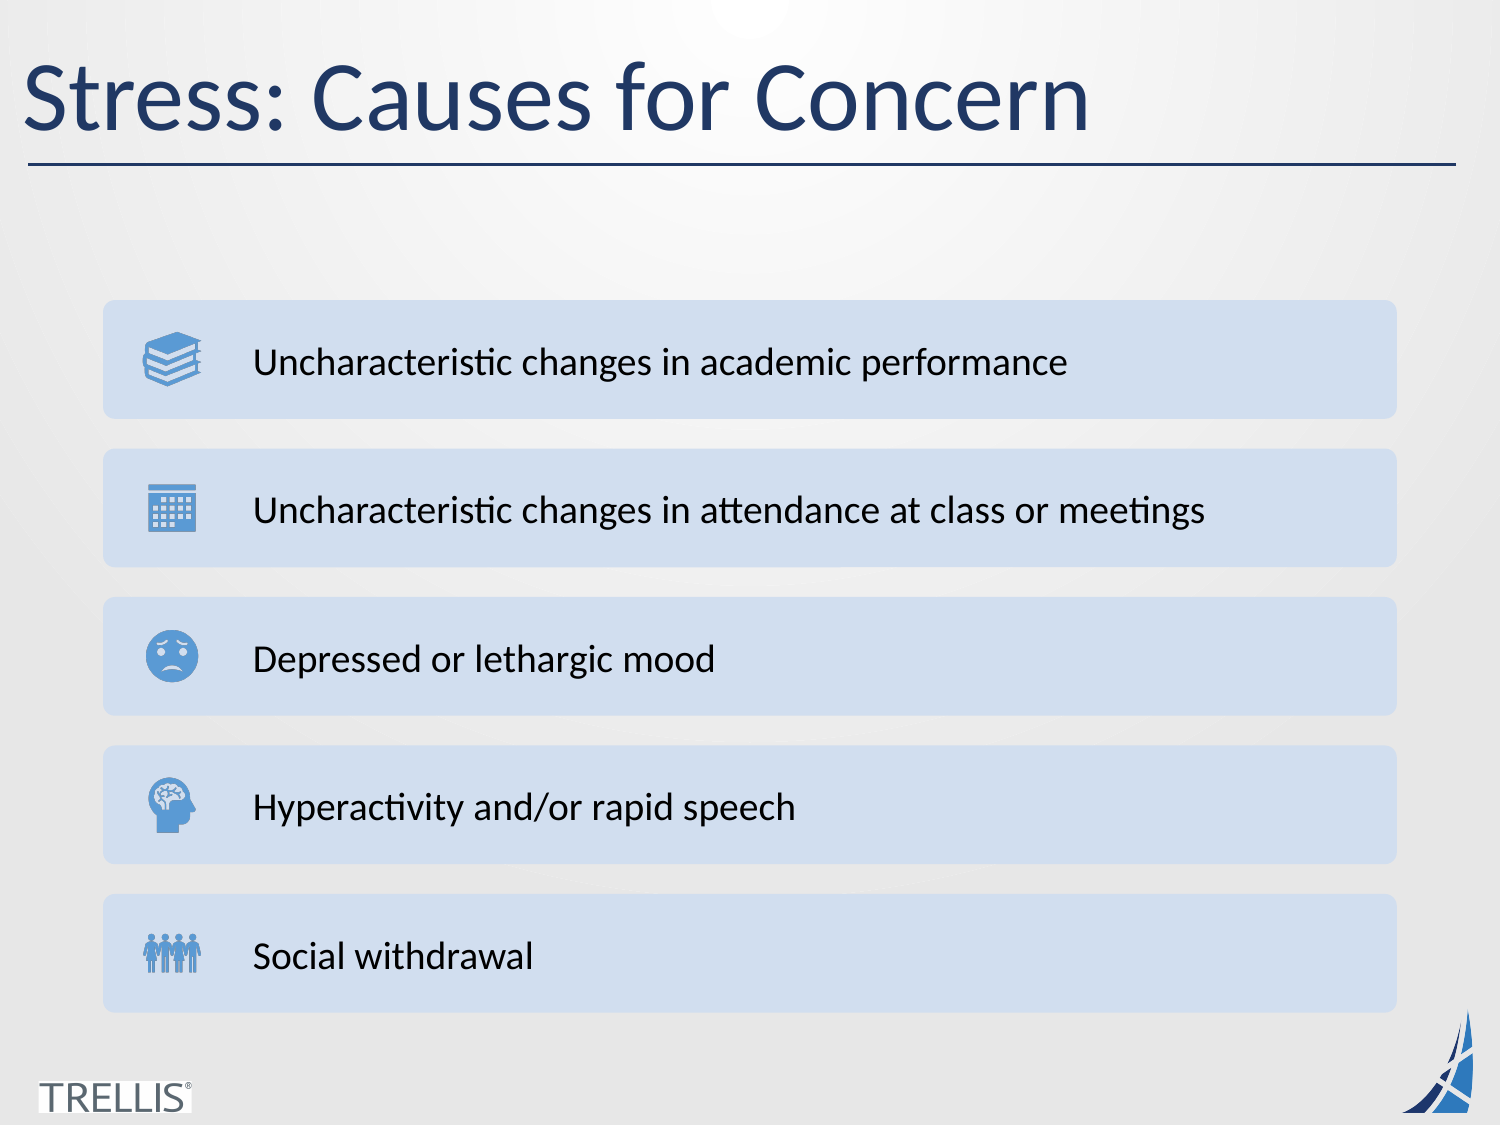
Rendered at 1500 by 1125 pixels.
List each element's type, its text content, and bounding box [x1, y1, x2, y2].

picture [1401, 1008, 1473, 1113]
title Stress: Causes for Concern [7, 32, 1302, 163]
picture [38, 1081, 192, 1113]
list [103, 299, 1397, 1014]
